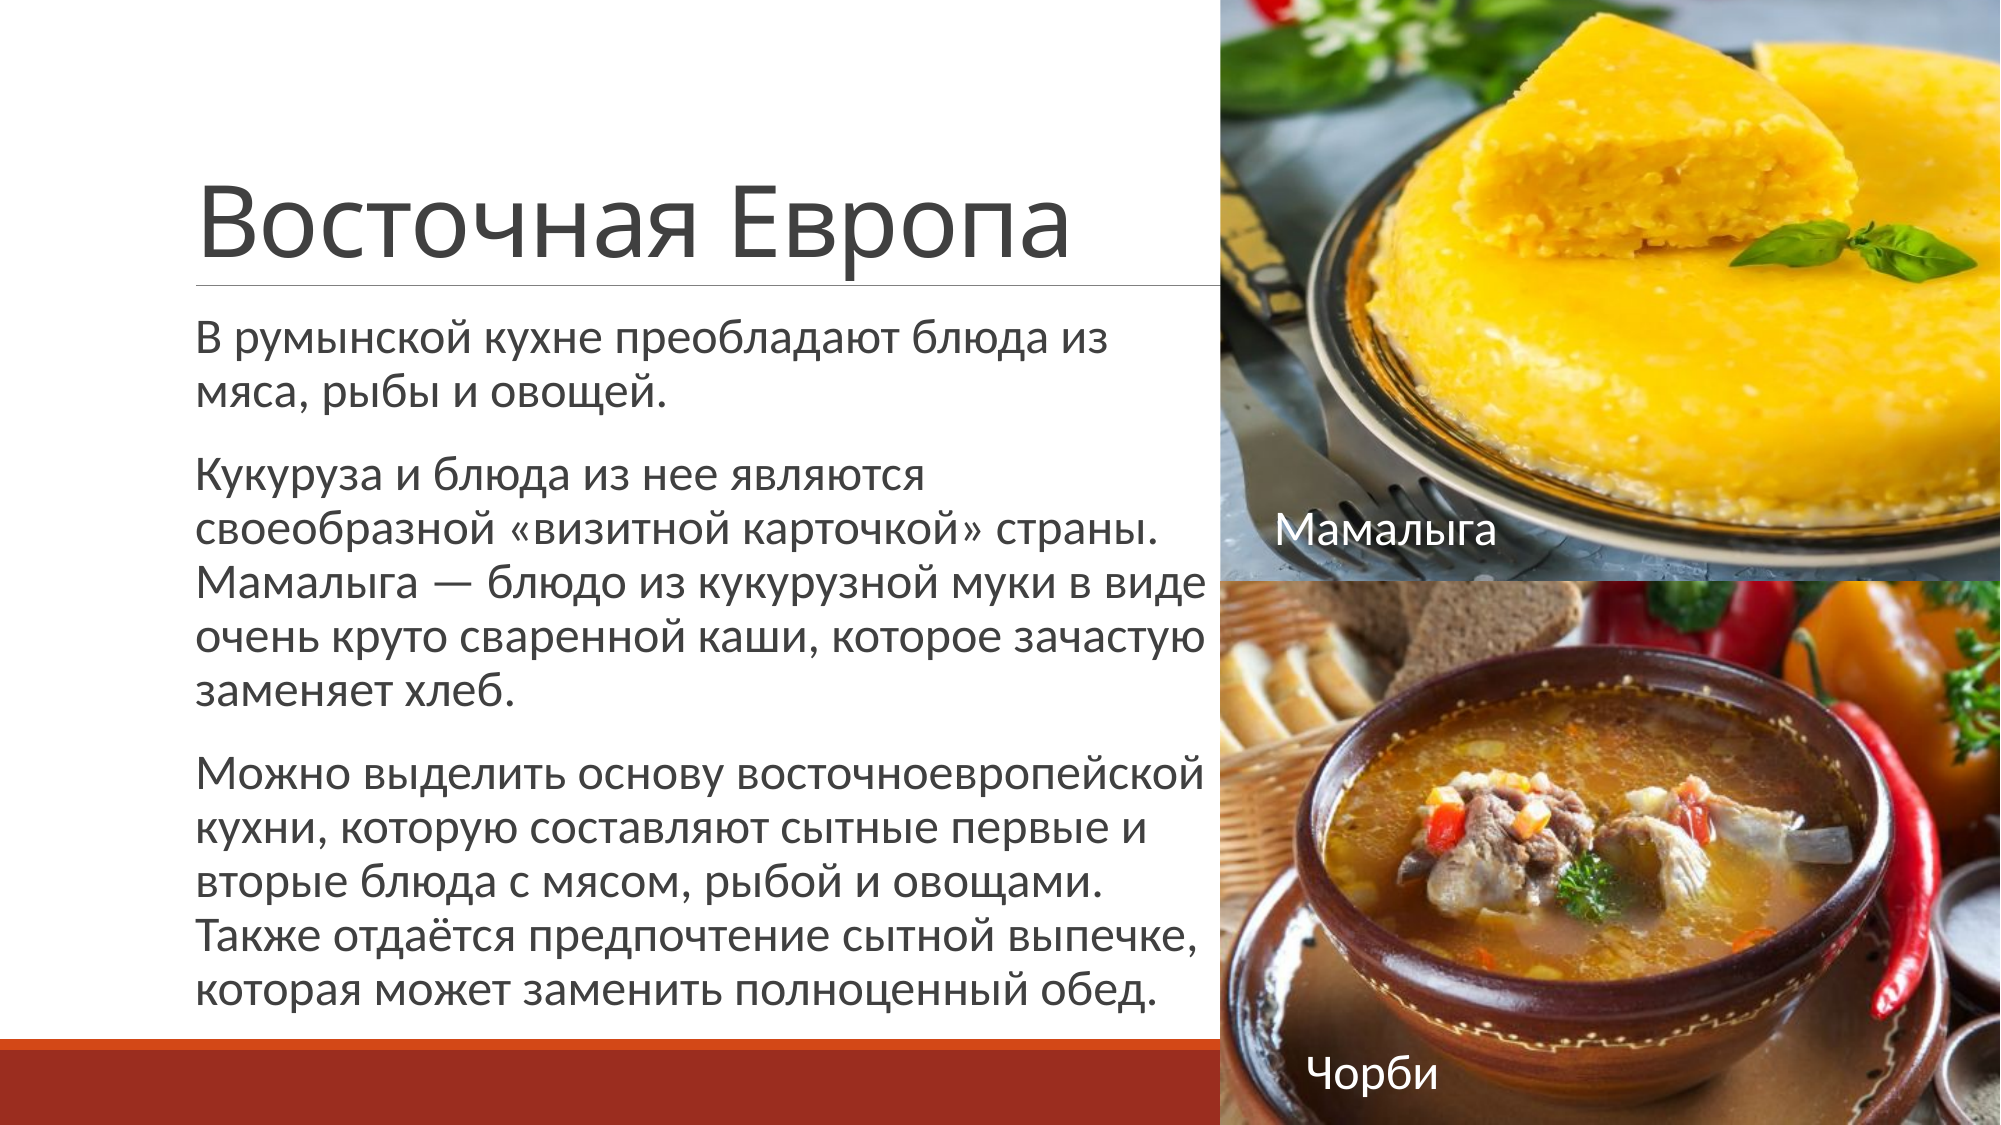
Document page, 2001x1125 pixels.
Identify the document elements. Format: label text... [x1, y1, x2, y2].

title Восточная Европа [180, 47, 1217, 285]
picture [1219, 0, 2000, 1125]
list В румынской кухне преобладают блюда из мяса, рыбы и овощей. Кукуруза и блюда из нее являются своеобразной «визитной карточкой» страны. Мамалыга — блюдо из кукурузной муки в виде очень круто сваренной каши, которое зачастую заменяет хлеб. Можно выделить основу восточноевропейской кухни, которую составляют сытные первые и вторые блюда с мясом, рыбой и овощами. Также отдаётся предпочтение сытной выпечке, которая может заменить полноценный обед. [180, 302, 1217, 963]
